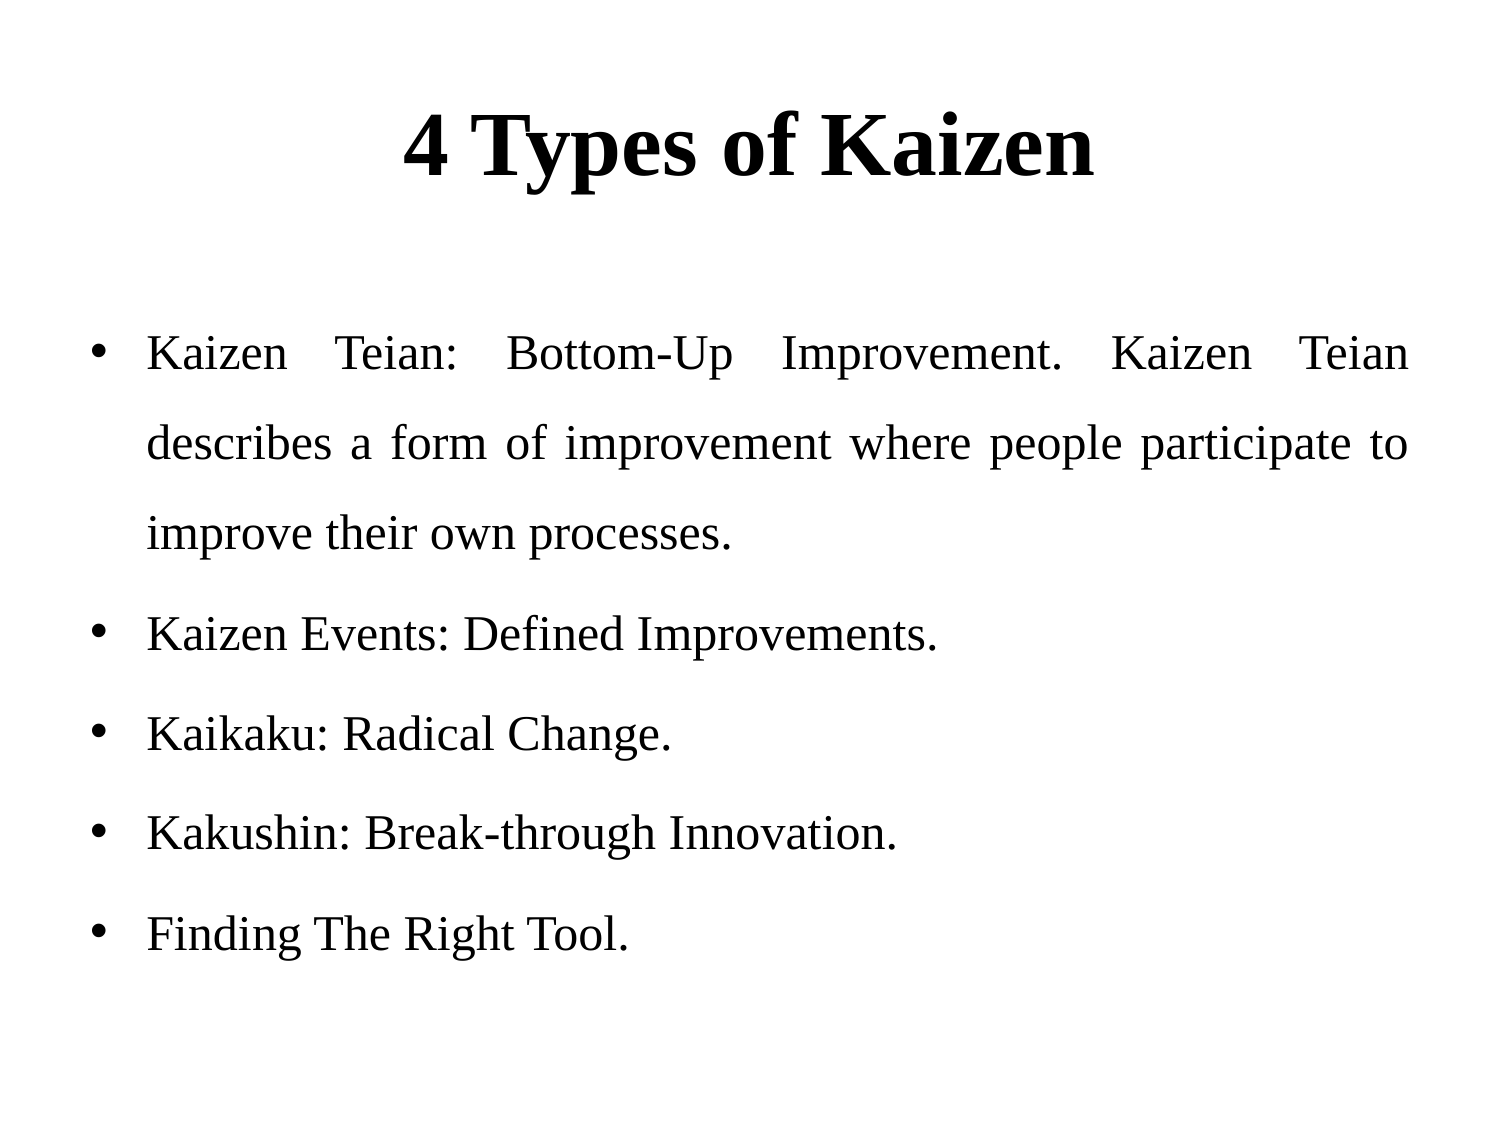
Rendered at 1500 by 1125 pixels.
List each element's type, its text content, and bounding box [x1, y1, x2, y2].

list Kaizen Teian: Bottom-Up Improvement. Kaizen Teian describes a form of improvement where people participate to improve their own processes. Kaizen Events: Defined Improvements. Kaikaku: Radical Change. Kakushin: Break-through Innovation. Finding The Right Tool. [75, 212, 1425, 1005]
title 4 Types of Kaizen [75, 45, 1425, 212]
